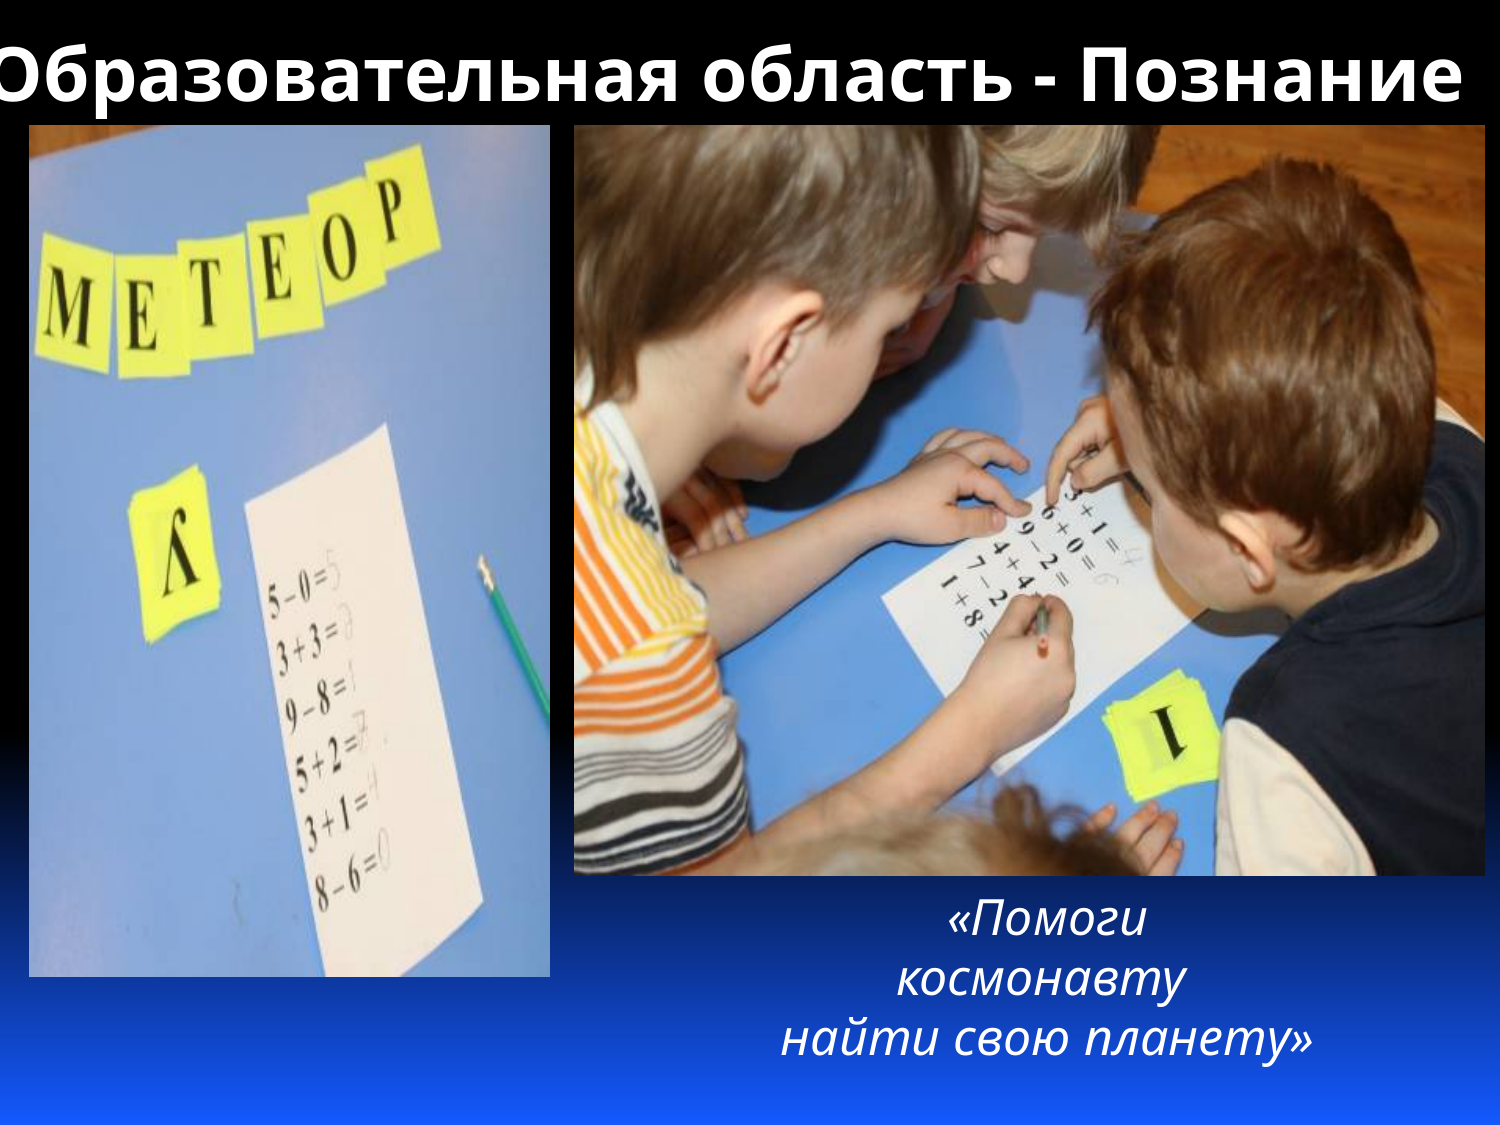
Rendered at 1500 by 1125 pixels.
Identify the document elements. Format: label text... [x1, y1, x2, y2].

picture [574, 124, 1485, 877]
text_box «Помоги космонавту найти свою планету» [765, 887, 1330, 1074]
picture [28, 124, 550, 978]
text_box Образовательная область - Познание [0, 19, 1481, 124]
